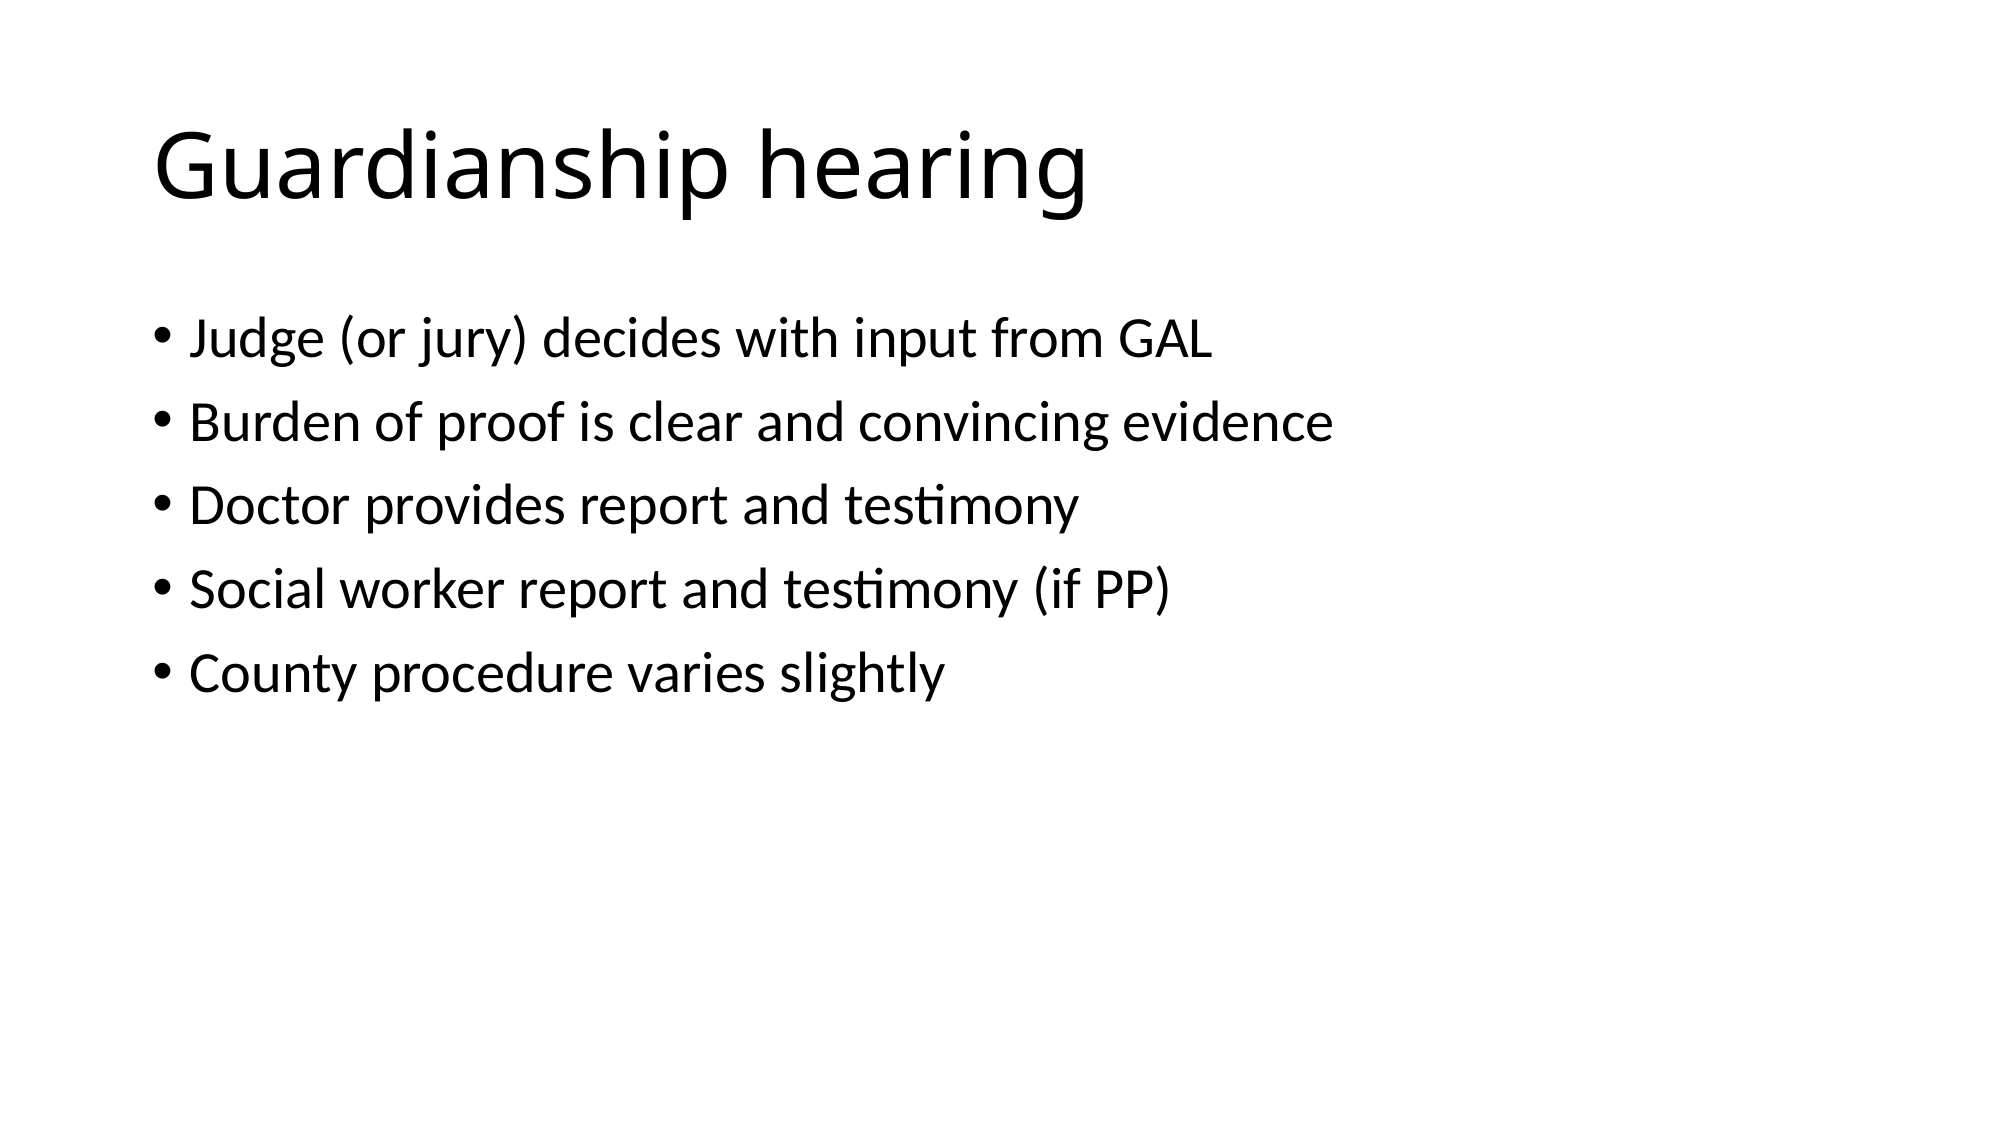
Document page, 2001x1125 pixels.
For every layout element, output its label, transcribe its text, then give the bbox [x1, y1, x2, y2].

list Judge (or jury) decides with input from GAL Burden of proof is clear and convincing evidence Doctor provides report and testimony Social worker report and testimony (if PP) County procedure varies slightly [137, 299, 1863, 1014]
title Guardianship hearing [137, 59, 1863, 278]
